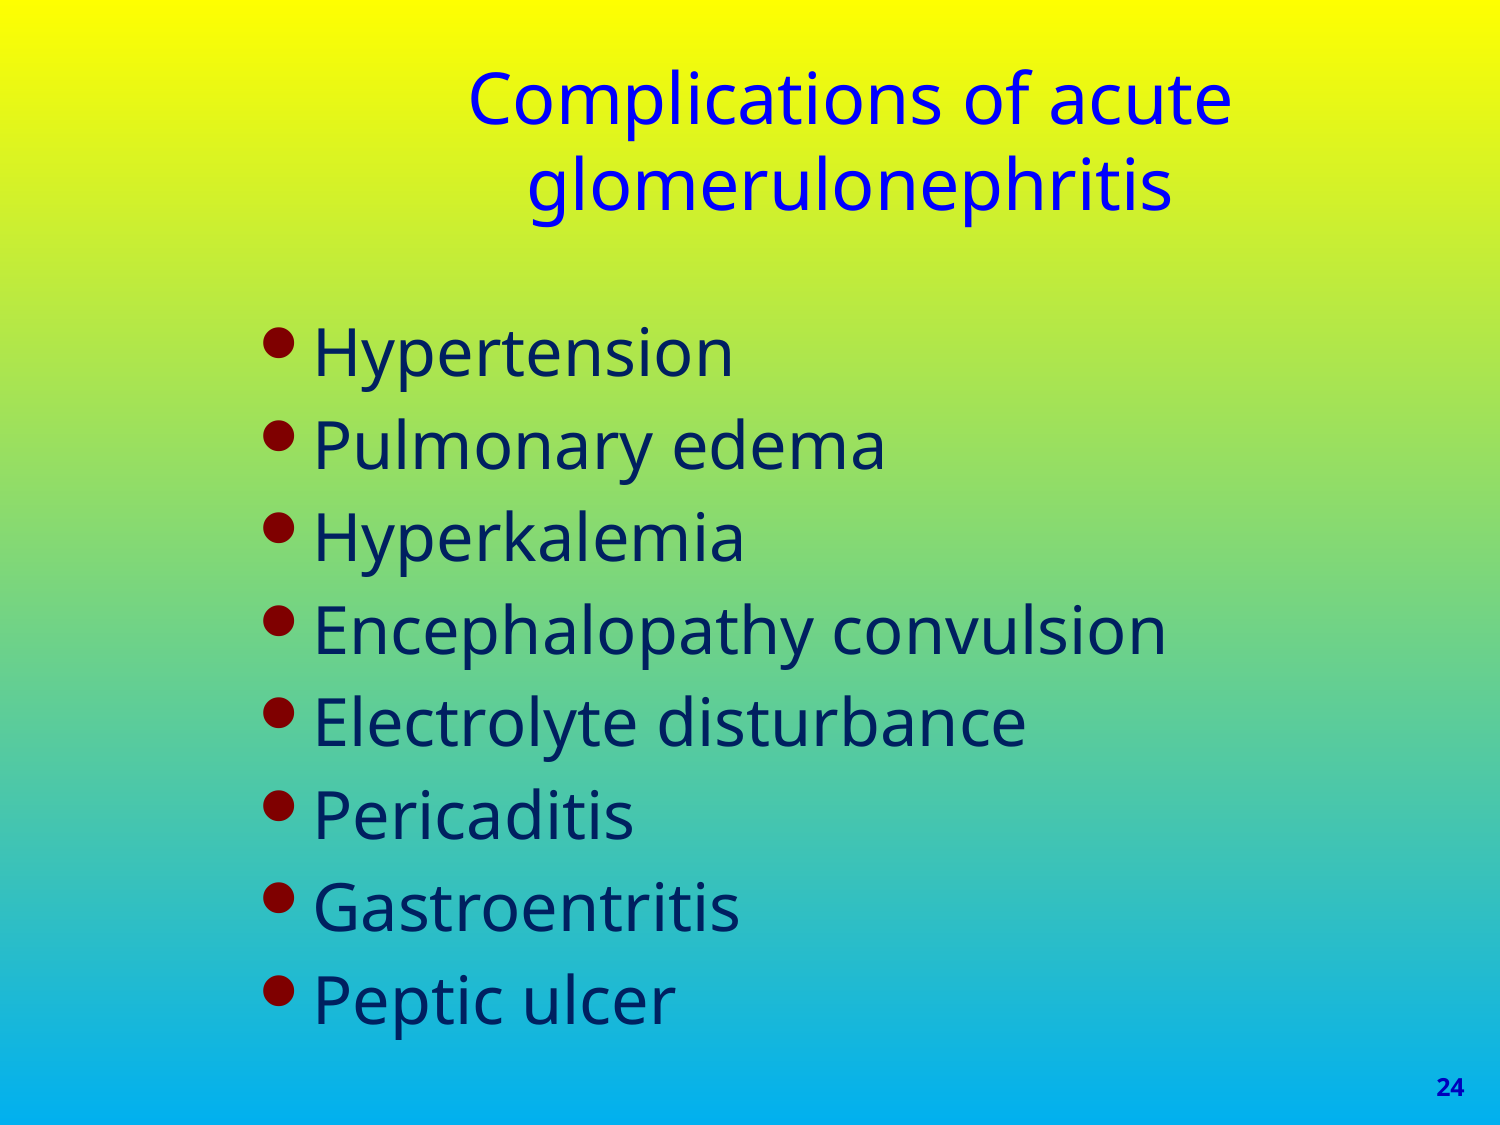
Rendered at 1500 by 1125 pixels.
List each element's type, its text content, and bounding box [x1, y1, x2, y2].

title Complications of acute glomerulonephritis [235, 45, 1466, 233]
list Hypertension Pulmonary edema Hyperkalemia Encephalopathy convulsion Electrolyte disturbance Pericaditis Gastroentritis Peptic ulcer [229, 302, 1461, 1091]
slide_number 24 [1413, 1034, 1488, 1113]
